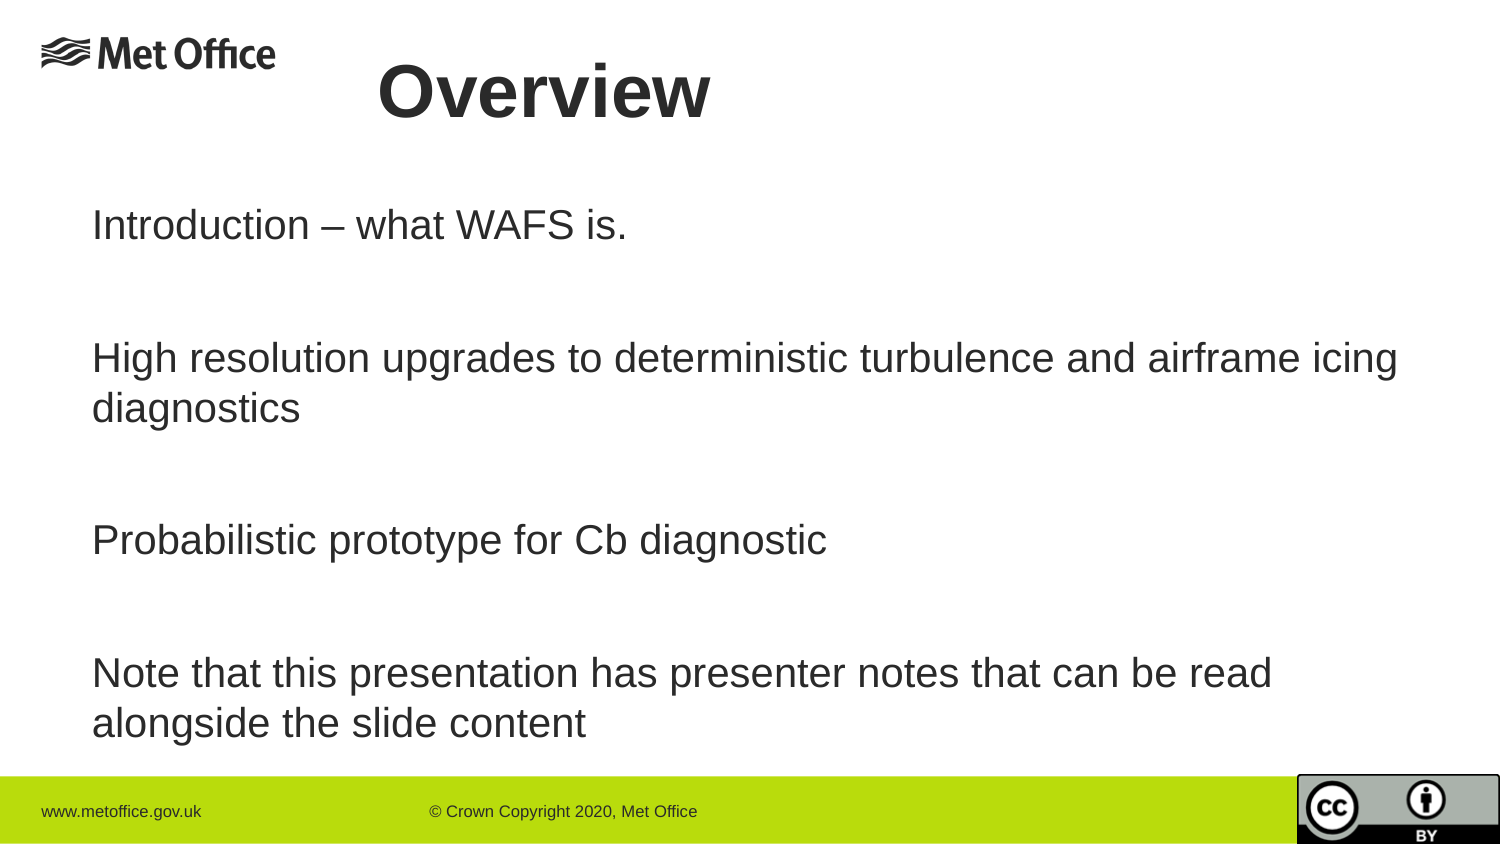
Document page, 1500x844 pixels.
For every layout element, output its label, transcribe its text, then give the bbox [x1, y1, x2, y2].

list Introduction – what WAFS is. High resolution upgrades to deterministic turbulence and airframe icing diagnostics Probabilistic prototype for Cb diagnostic Note that this presentation has presenter notes that can be read alongside the slide content [80, 154, 1420, 664]
picture [1297, 774, 1500, 844]
title Overview [366, 37, 1500, 231]
footer www.metoffice.gov.uk © Crown Copyright 2020, Met Office [0, 776, 1292, 844]
picture [10, 6, 307, 100]
